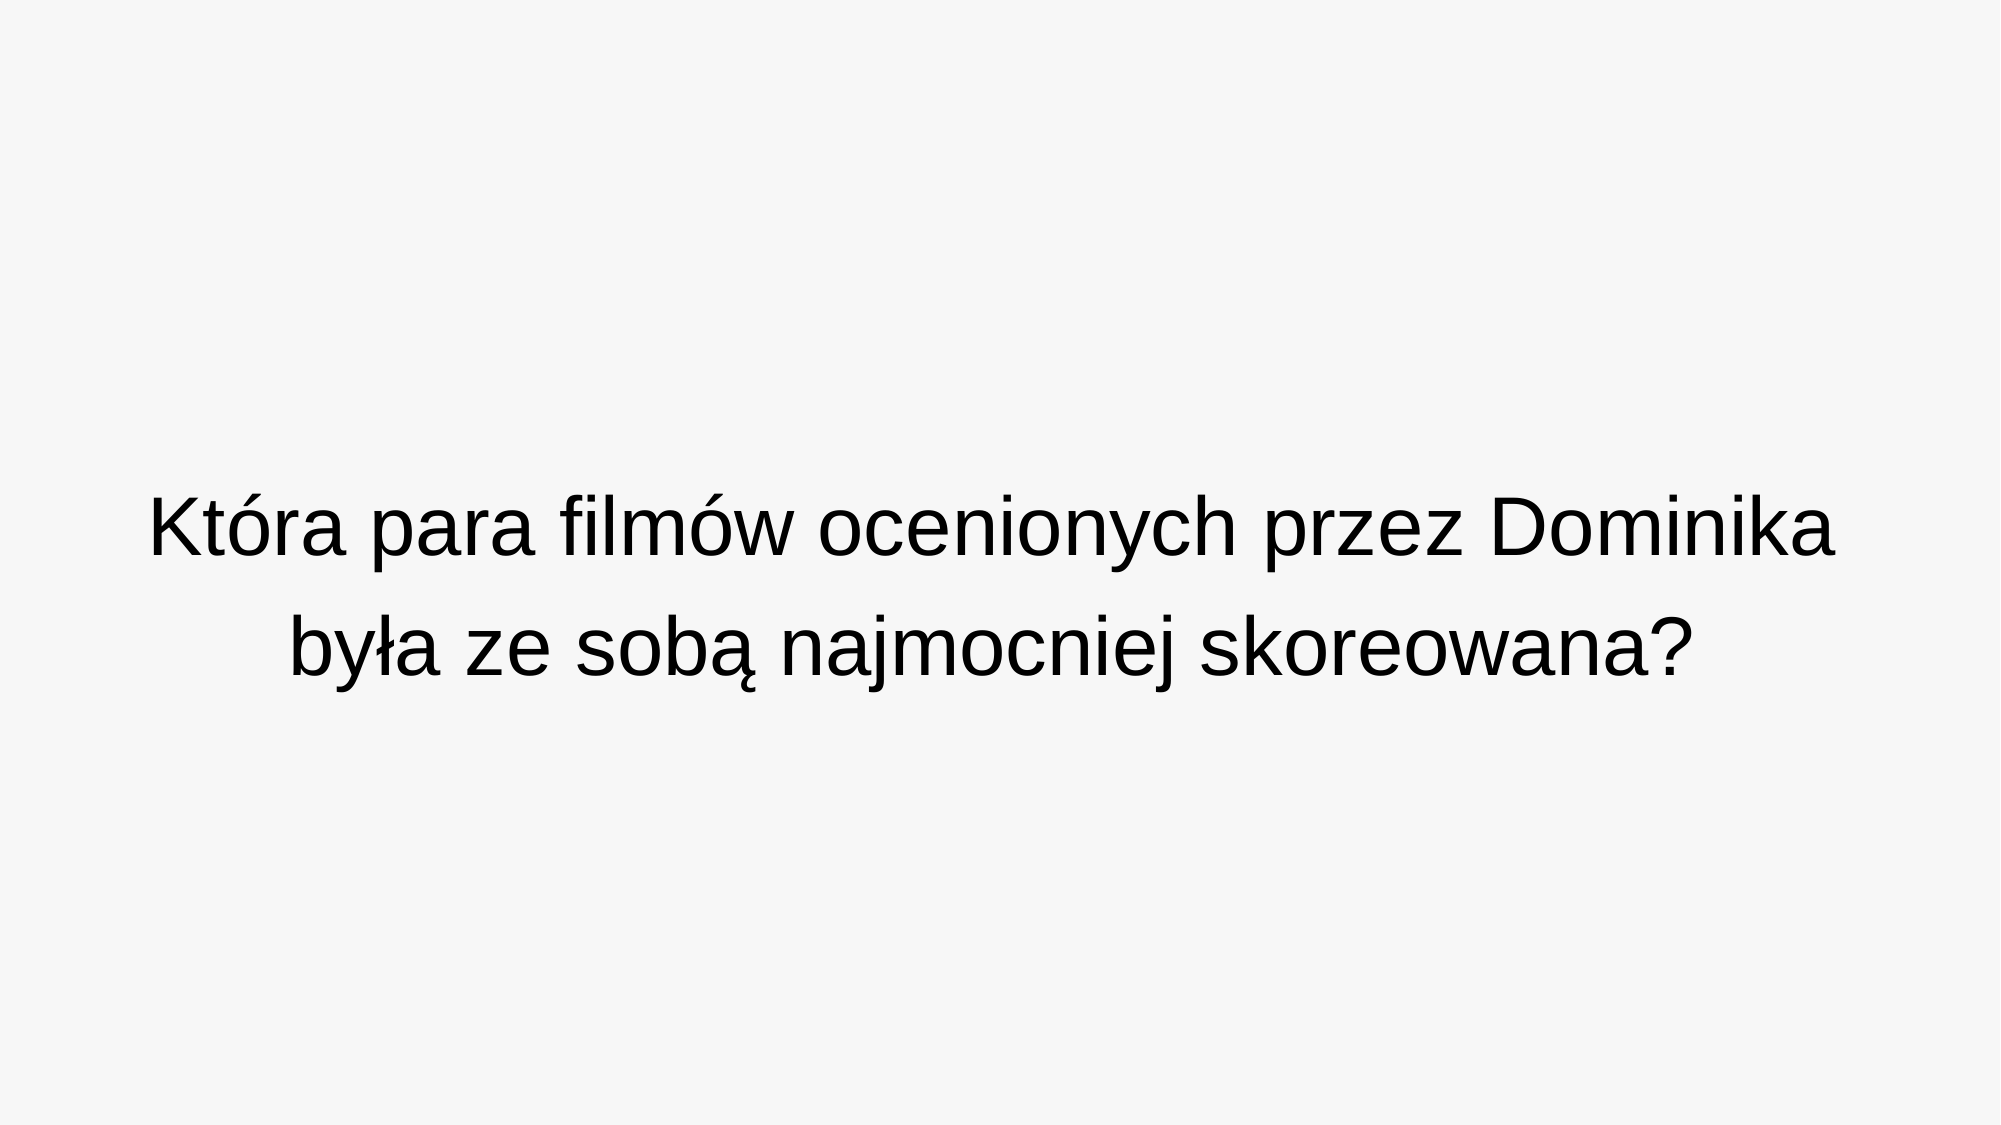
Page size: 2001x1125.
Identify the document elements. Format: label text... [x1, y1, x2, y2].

text_box Która para filmów ocenionych przez Dominika była ze sobą najmocniej skoreowana? [137, 444, 1861, 700]
